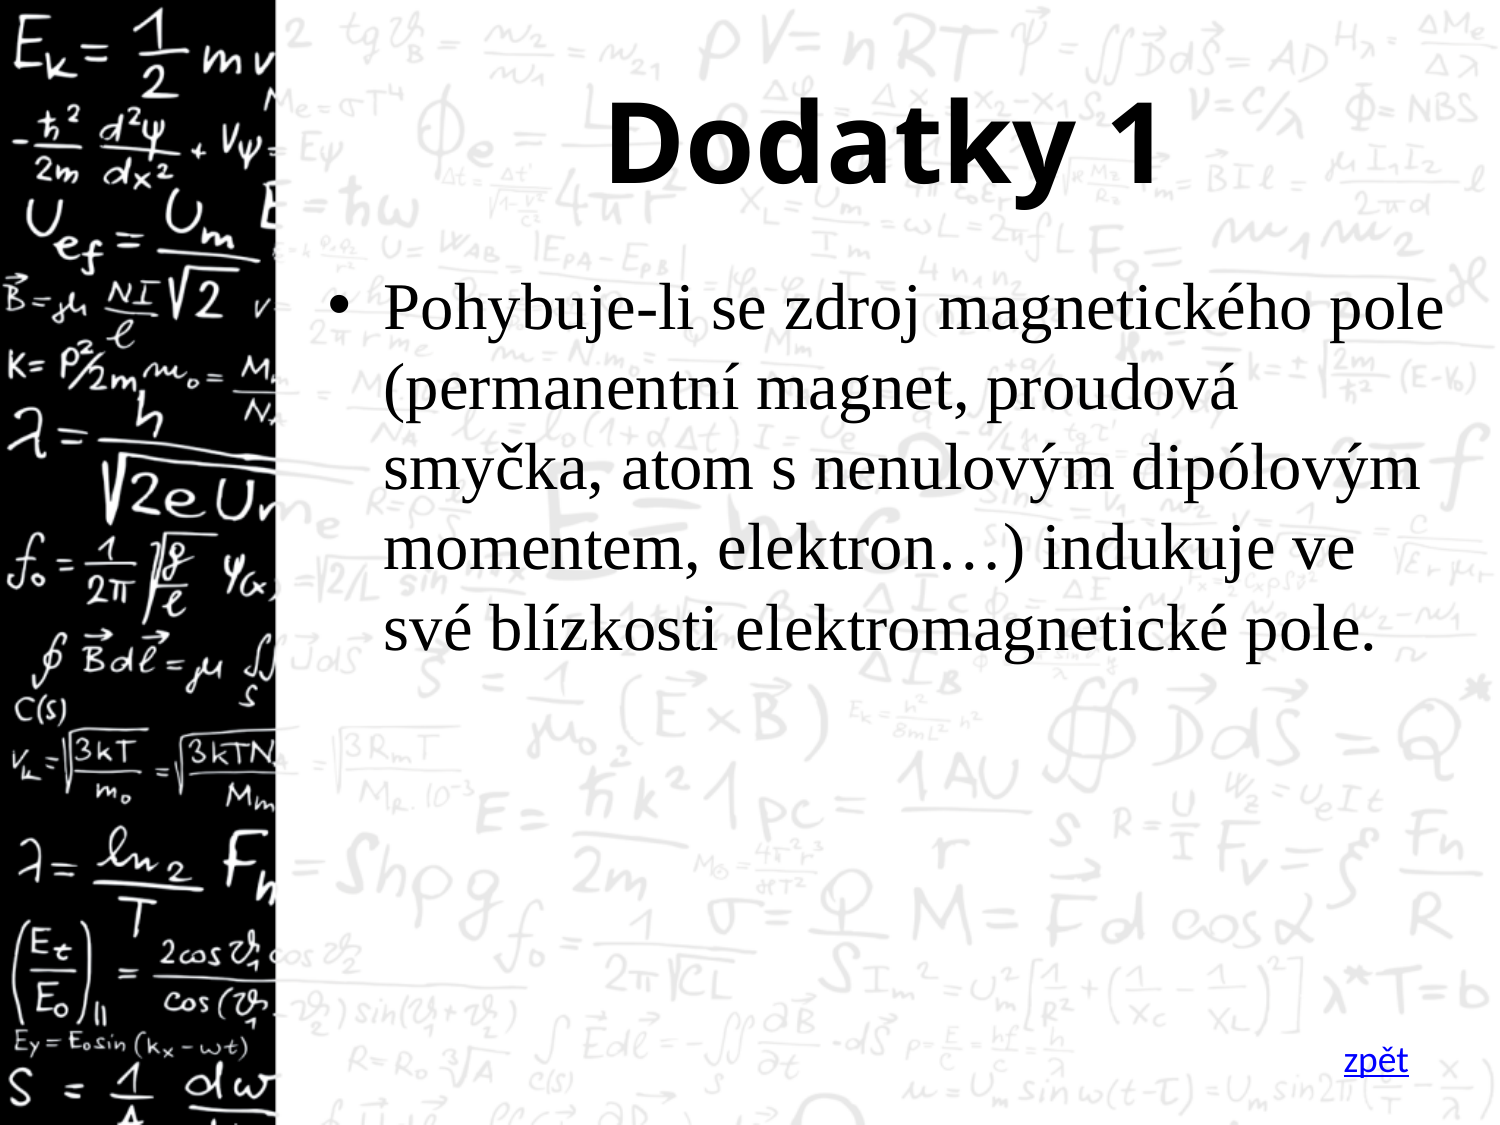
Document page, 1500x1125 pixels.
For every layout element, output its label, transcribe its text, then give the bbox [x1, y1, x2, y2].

text_box zpět [1328, 1027, 1447, 1088]
title Dodatky 1 [312, 45, 1461, 233]
picture [0, 0, 1500, 1125]
list Pohybuje-li se zdroj magnetického pole (permanentní magnet, proudová smyčka, atom s nenulovým dipólovým momentem, elektron…) indukuje ve své blízkosti elektromagnetické pole. [312, 255, 1463, 1125]
